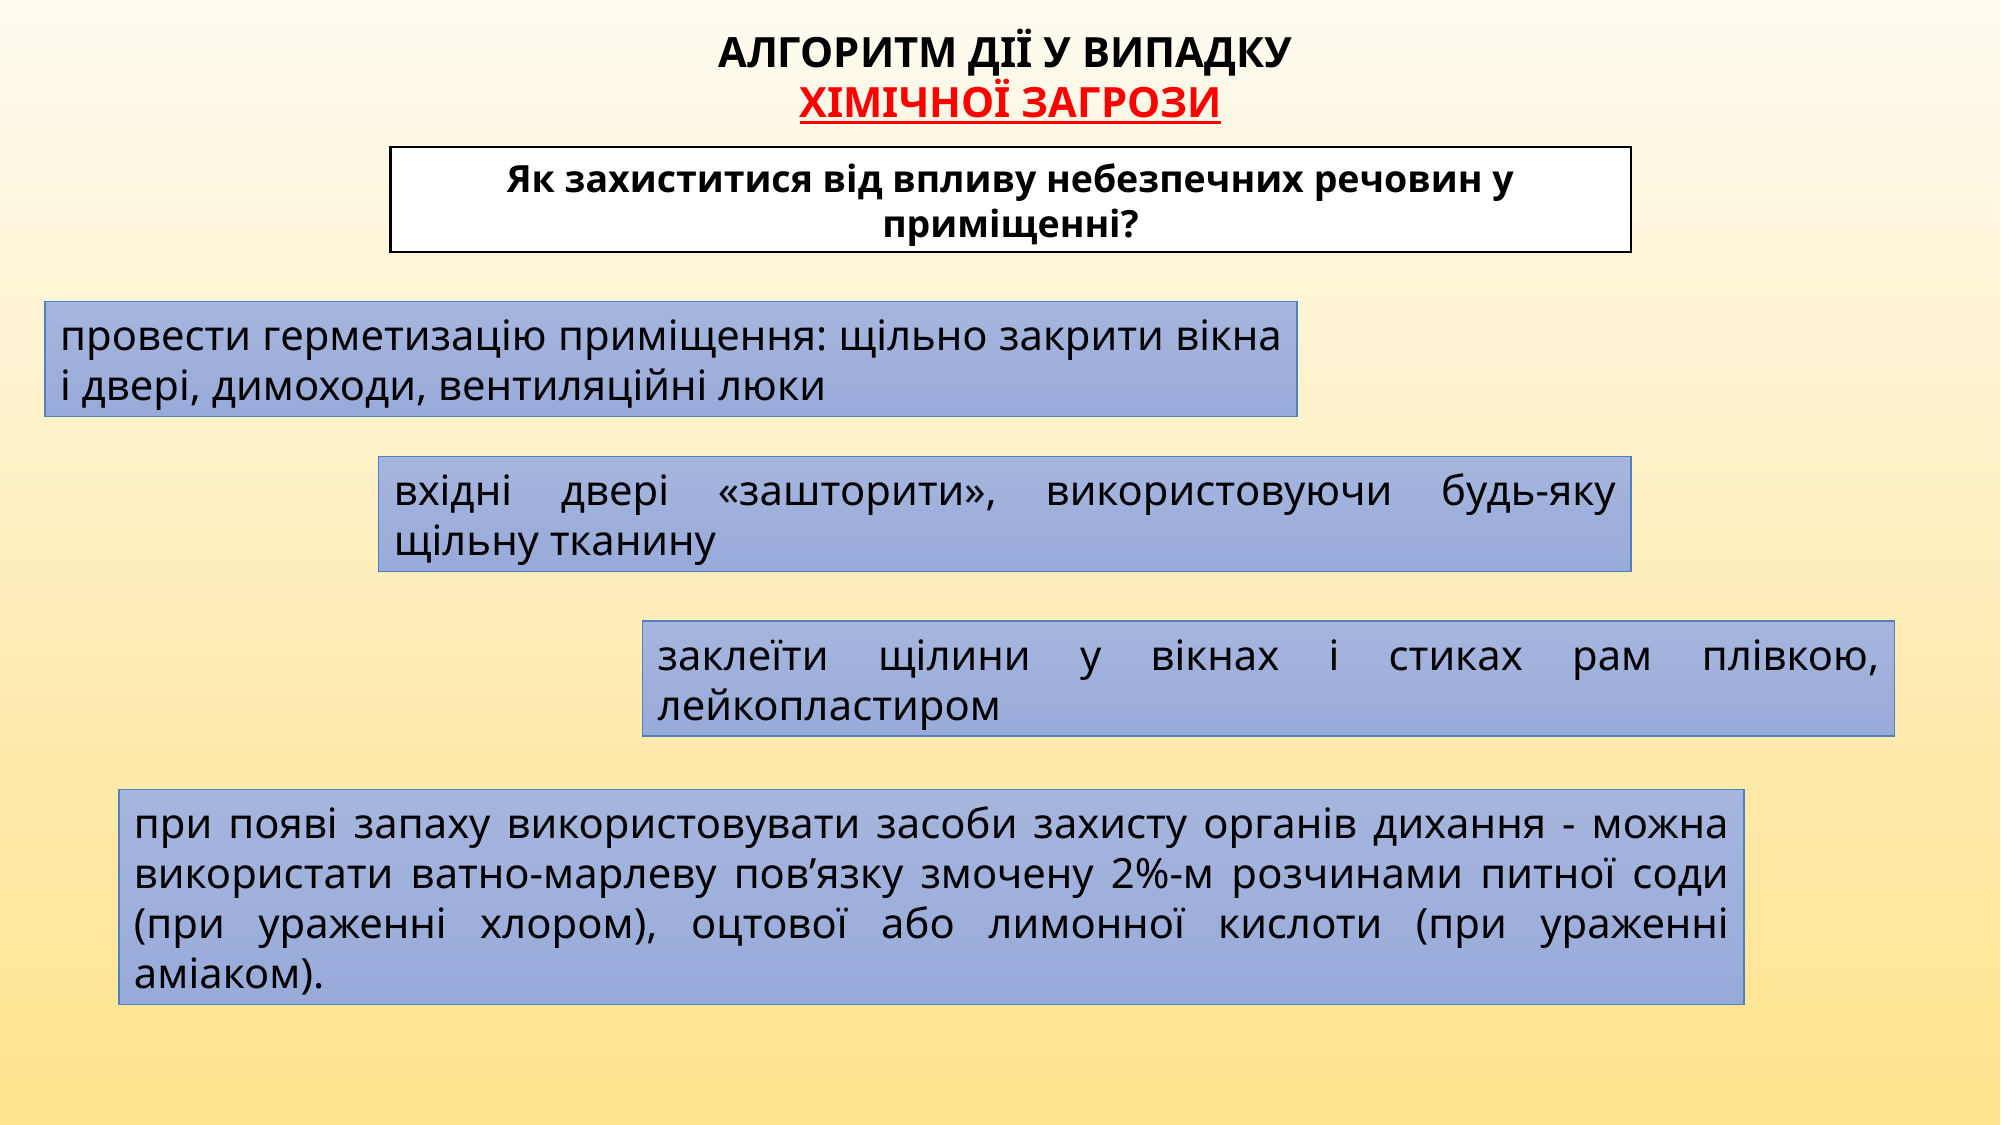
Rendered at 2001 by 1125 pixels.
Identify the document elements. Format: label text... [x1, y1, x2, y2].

text_box провести герметизацію приміщення: щільно закрити вікна і двері, димоходи, вентиляційні люки [45, 301, 1298, 417]
text_box вхідні двері «зашторити», використовуючи будь-яку щільну тканину [378, 456, 1631, 572]
text_box при появі запаху використовувати засоби захисту органів дихання - можна використати ватно-марлеву повʼязку змочену 2%-м розчинами питної соди (при ураженні хлором), оцтової або лимонної кислоти (при ураженні аміаком). [118, 789, 1744, 1005]
text_box АЛГОРИТМ ДІЇ У ВИПАДКУ ХІМІЧНОЇ ЗАГРОЗИ [467, 18, 1554, 134]
text_box заклеїти щілини у вікнах і стиках рам плівкою, лейкопластиром [642, 621, 1895, 737]
text_box Як захиститися від впливу небезпечних речовин у приміщенні? [390, 147, 1631, 253]
